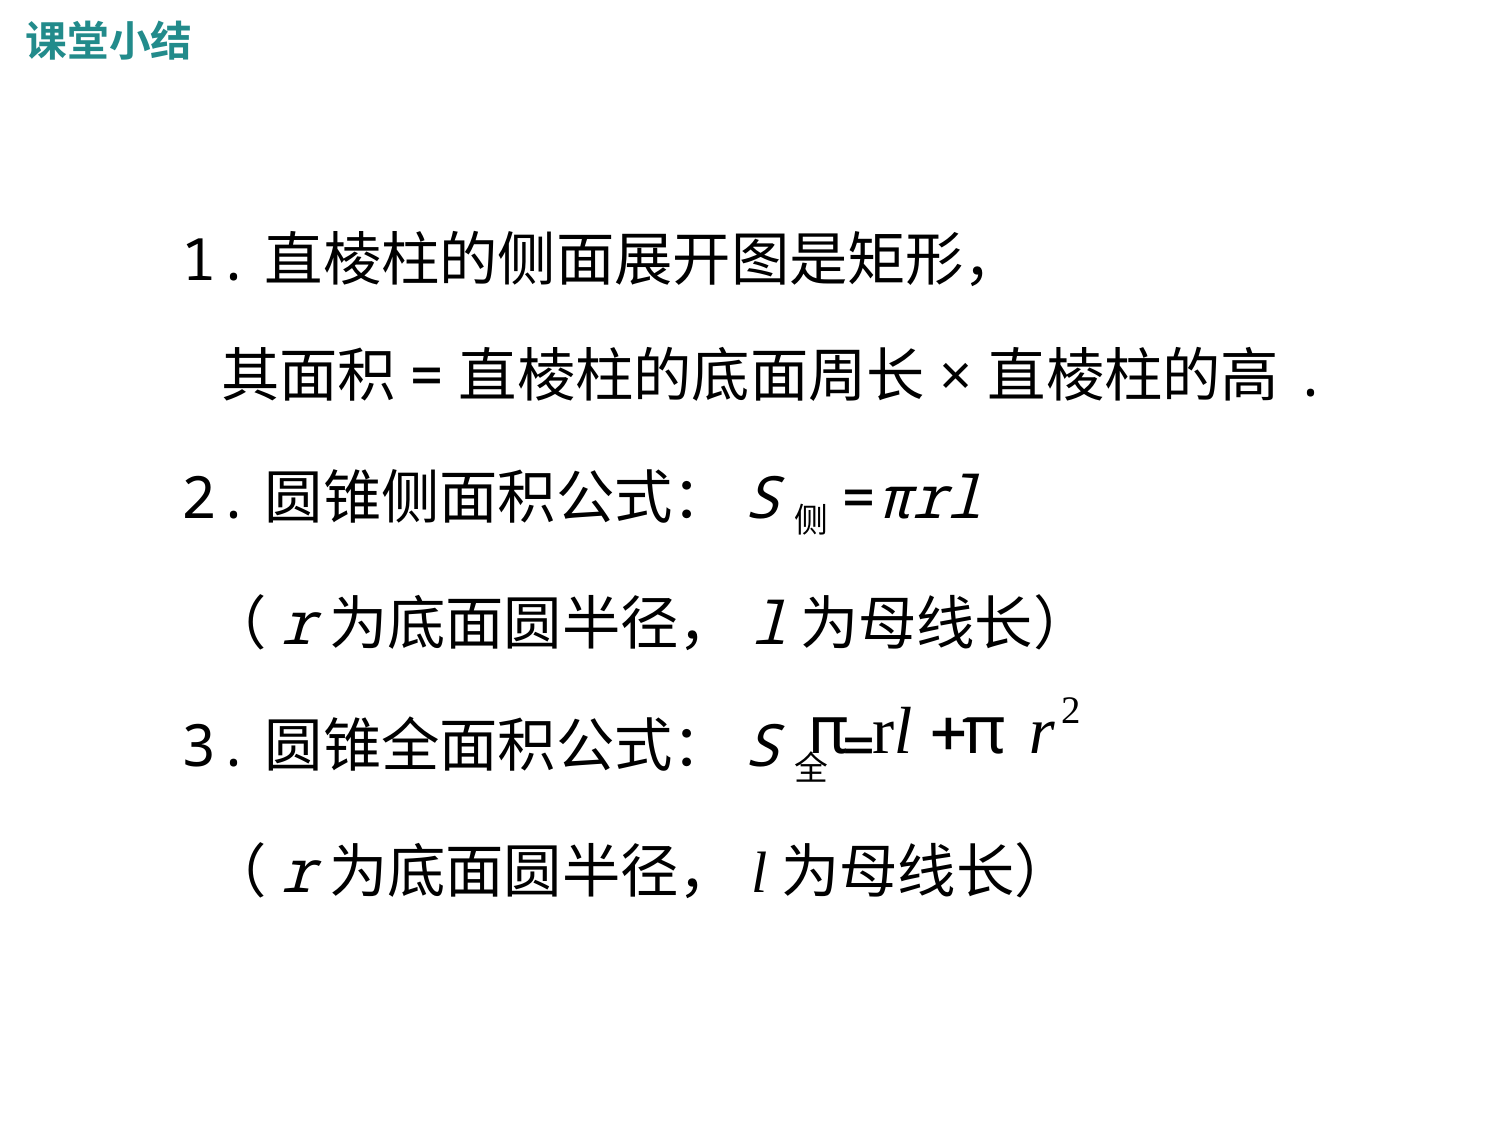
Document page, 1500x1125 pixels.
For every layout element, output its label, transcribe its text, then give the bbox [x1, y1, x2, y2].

list 1.直棱柱的侧面展开图是矩形， 其面积=直棱柱的底面周长×直棱柱的高. 2.圆锥侧面积公式：S侧=πrl （r为底面圆半径，l为母线长） 3.圆锥全面积公式：S全= （r为底面圆半径，l为母线长） [166, 179, 1500, 922]
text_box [812, 681, 1091, 771]
text_box 课堂小结 [10, 7, 208, 72]
